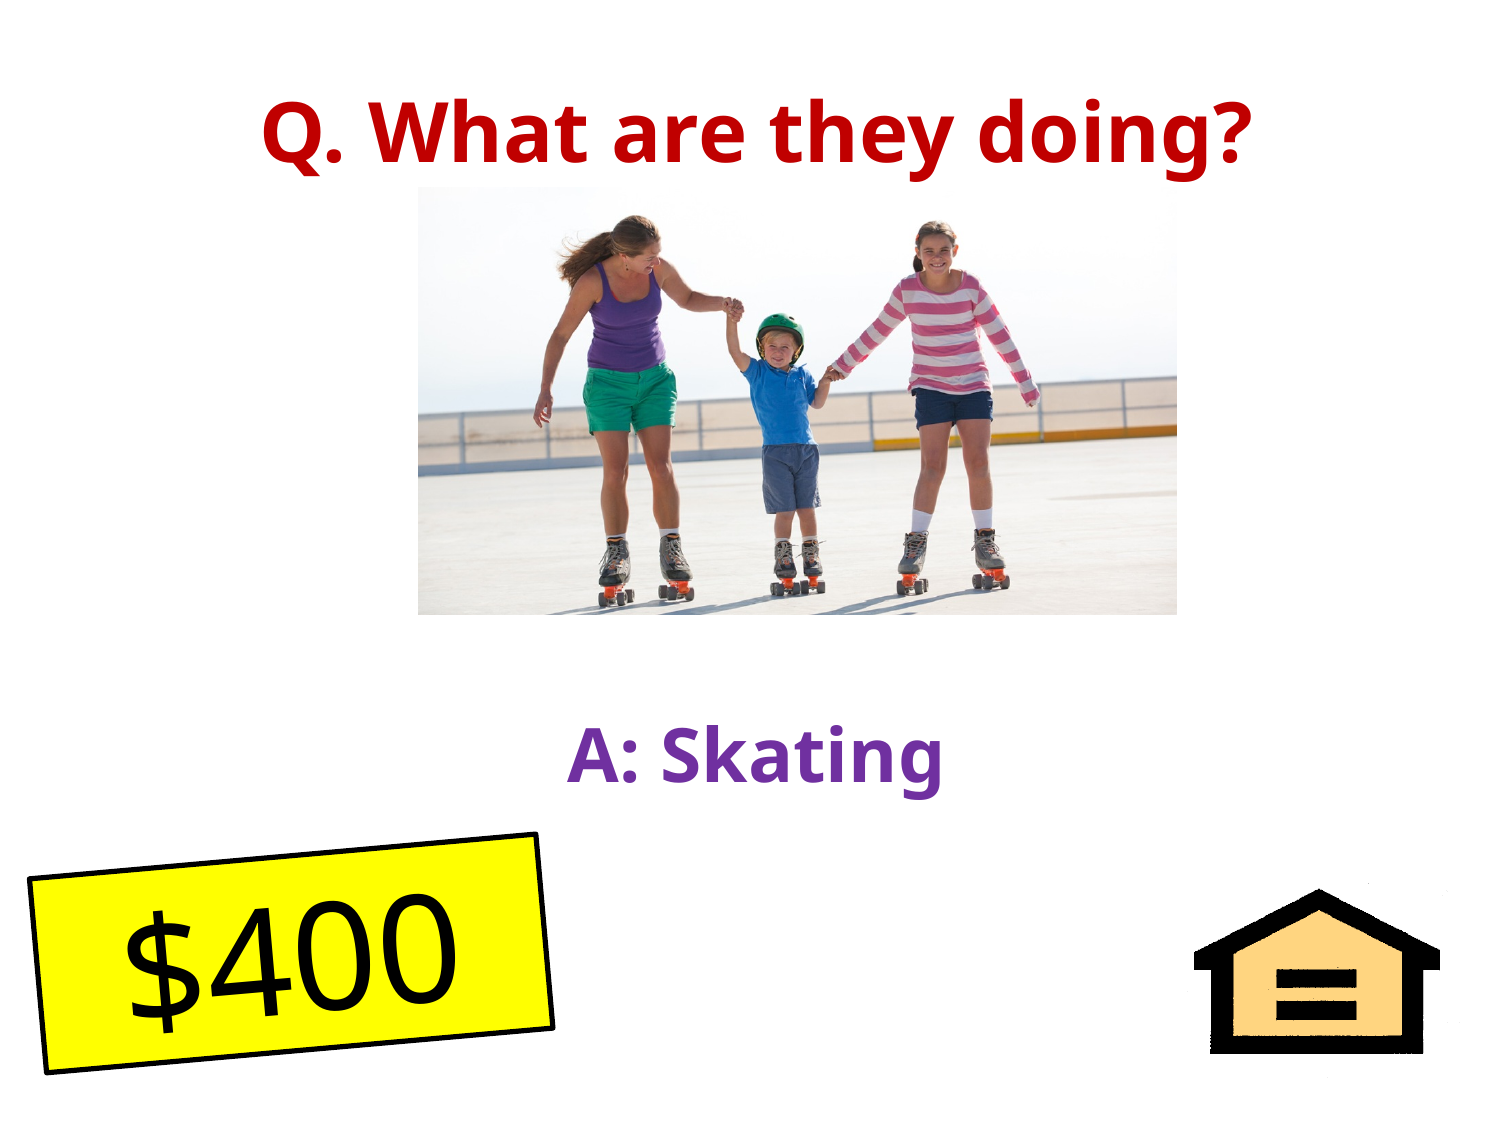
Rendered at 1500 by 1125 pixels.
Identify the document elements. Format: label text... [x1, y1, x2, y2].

text_box $400 [29, 834, 553, 1073]
picture [1174, 881, 1461, 1079]
text_box A: Skating [171, 699, 1343, 805]
picture [417, 187, 1178, 615]
text_box Q. What are they doing? They’re ....... [53, 21, 1461, 337]
